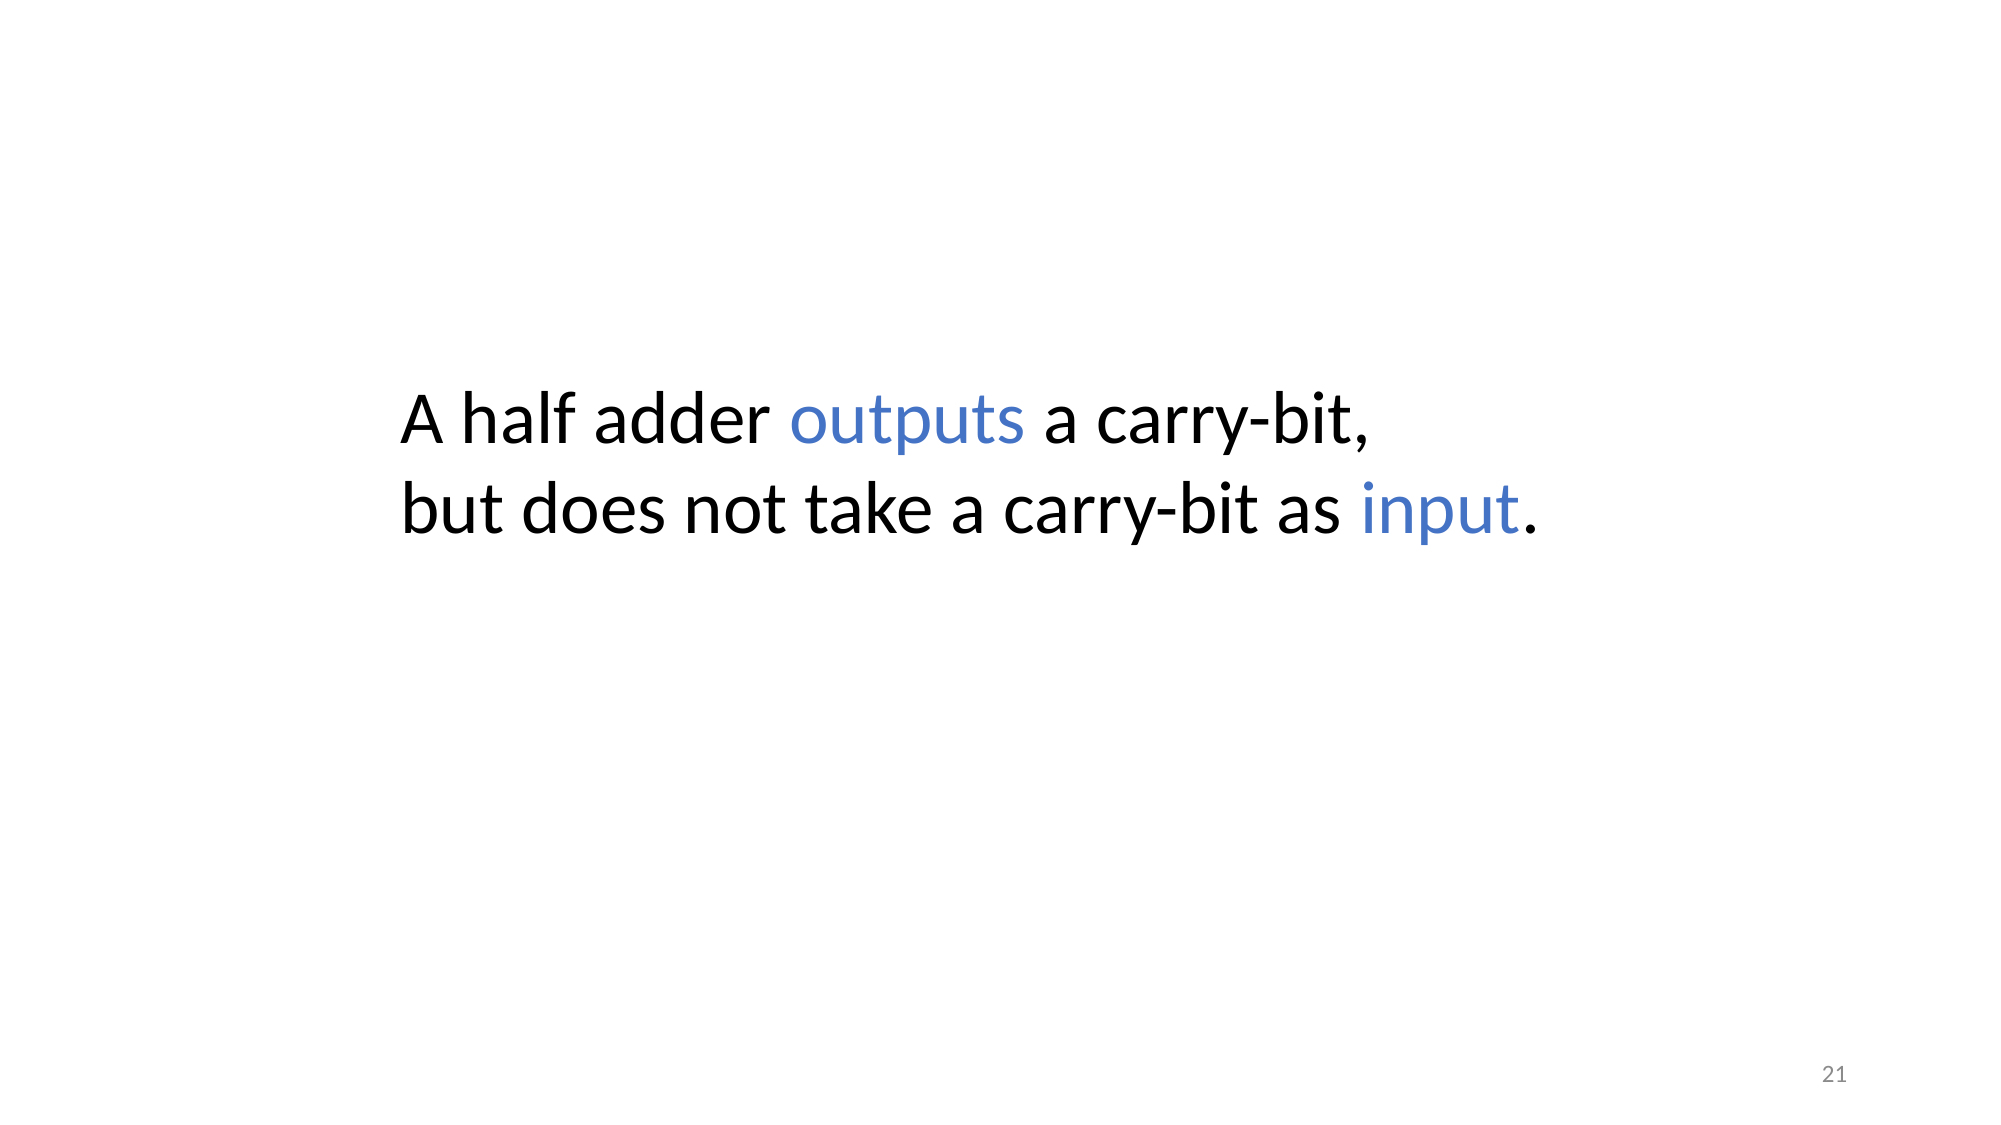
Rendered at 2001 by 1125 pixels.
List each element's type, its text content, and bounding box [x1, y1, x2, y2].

slide_number 21 [1412, 1042, 1863, 1103]
text_box A half adder outputs a carry-bit, but does not take a carry-bit as input. [385, 361, 1638, 557]
